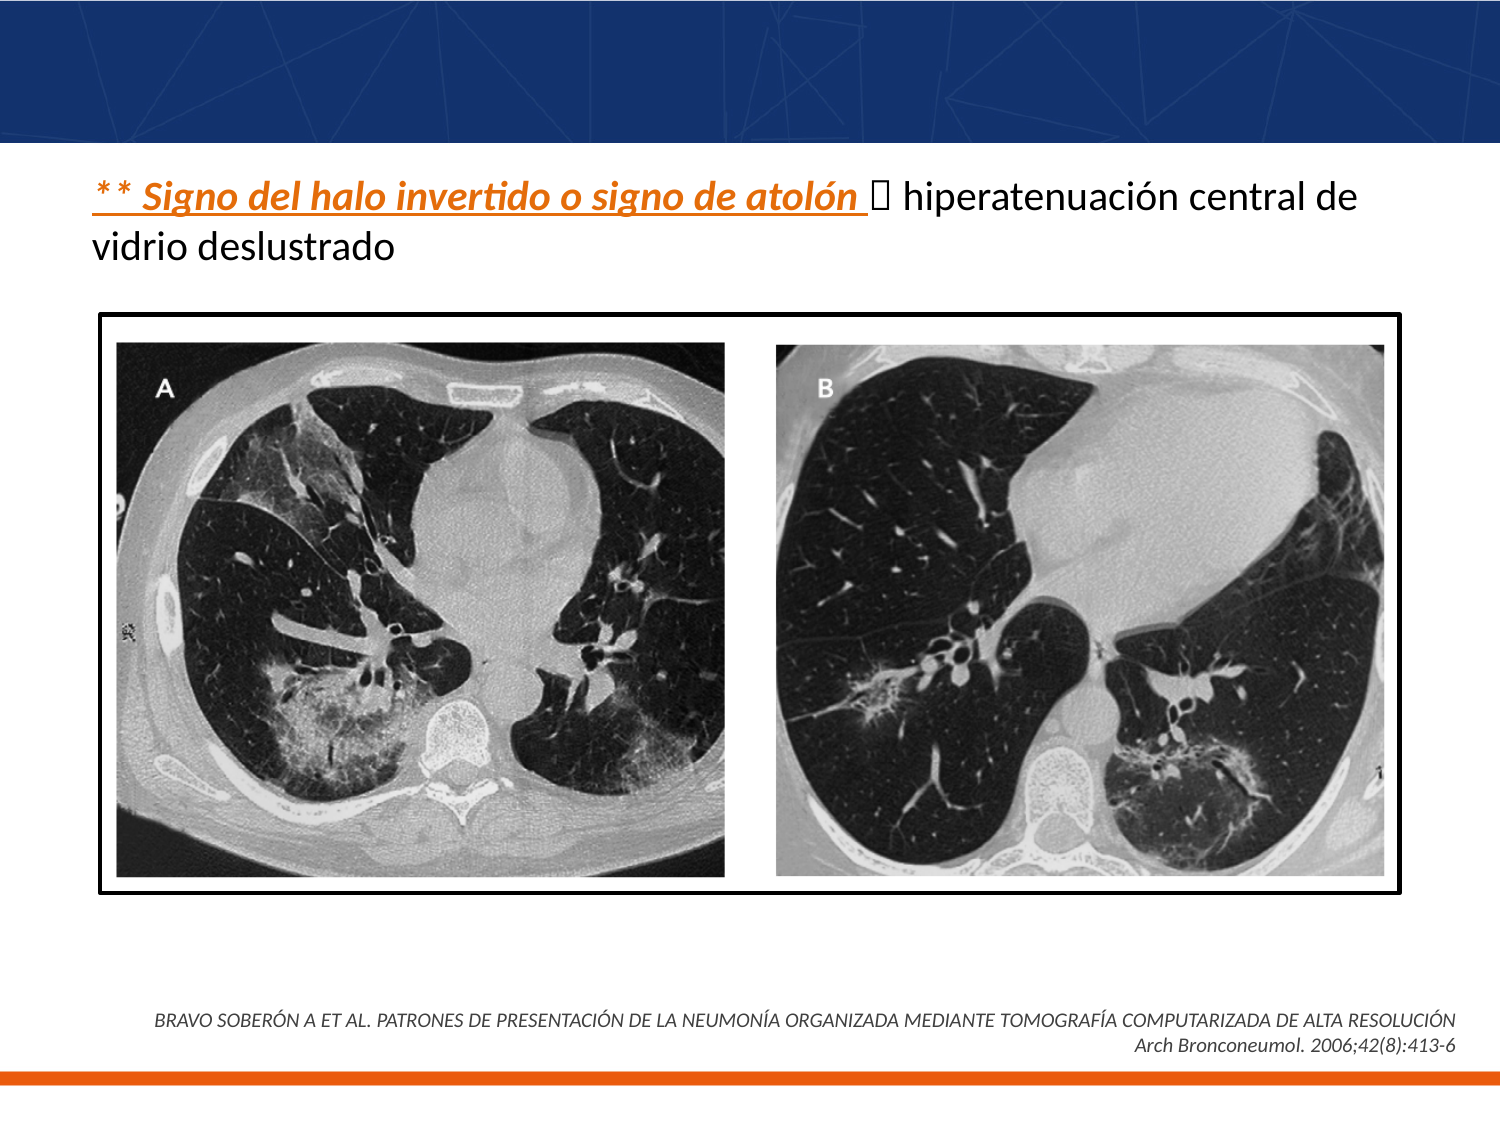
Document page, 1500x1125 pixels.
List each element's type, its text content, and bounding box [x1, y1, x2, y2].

list ** Signo del halo invertido o signo de atolón  hiperatenuación central de vidrio deslustrado [76, 160, 1425, 976]
text_box [98, 312, 1402, 895]
footer BRAVO SOBERÓN A ET AL. PATRONES DE PRESENTACIÓN DE LA NEUMONÍA ORGANIZADA MEDIANTE TOMOGRAFÍA COMPUTARIZADA DE ALTA RESOLUCIÓN Arch Bronconeumol. 2006;42(8):413-6 [29, 999, 1471, 1059]
picture [0, 0, 1500, 1125]
